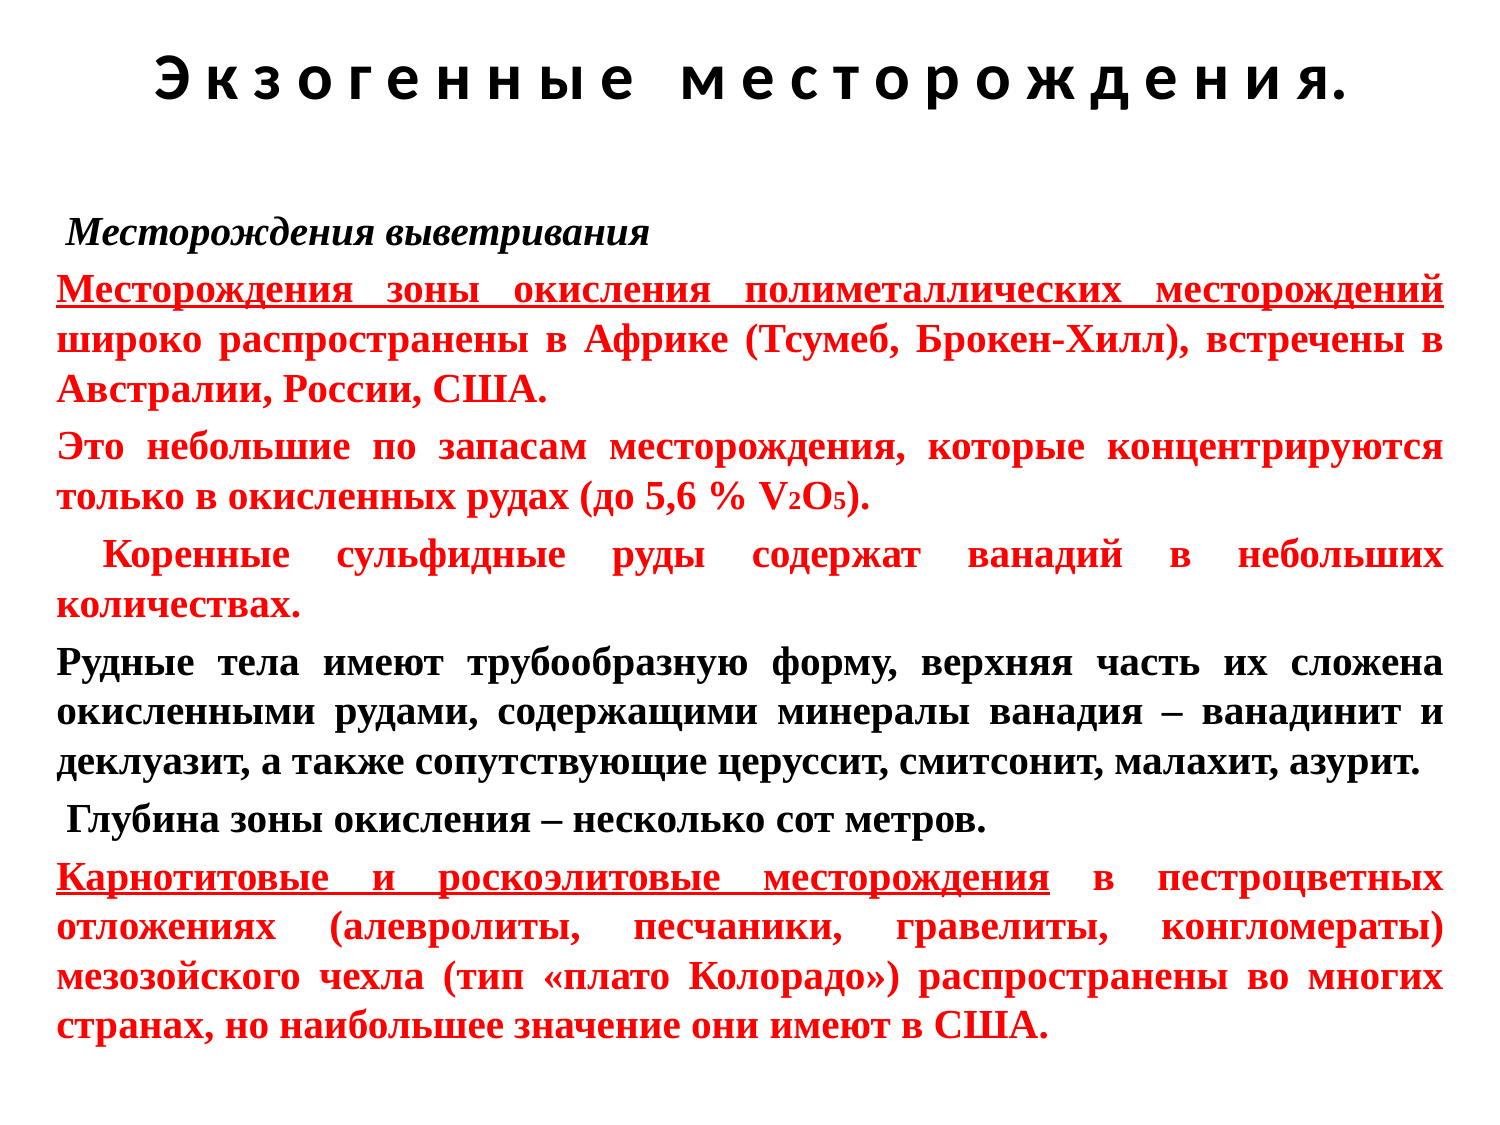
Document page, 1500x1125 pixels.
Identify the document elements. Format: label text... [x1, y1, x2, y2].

list Месторождения выветривания Месторождения зоны окисления полиметаллических месторождений широко распространены в Африке (Тсумеб, Брокен-Хилл), встречены в Австралии, России, США. Это небольшие по запасам месторождения, которые концентрируются только в окисленных рудах (до 5,6 % V2O5). Коренные сульфидные руды содержат ванадий в небольших количествах. Рудные тела имеют трубообразную форму, верхняя часть их сложена окисленными рудами, содержащими минералы ванадия – ванадинит и деклуазит, а также сопутствующие церуссит, смитсонит, малахит, азурит. Глубина зоны окисления – несколько сот метров. Карнотитовые и роскоэлитовые месторождения в пестроцветных отложениях (алевролиты, песчаники, гравелиты, конгломераты) мезозойского чехла (тип «плато Колорадо») распространены во многих странах, но наибольшее значение они имеют в США. [41, 196, 1459, 1106]
title Э к з о г е н н ы е м е с т о р о ж д е н и я. [76, 19, 1427, 196]
